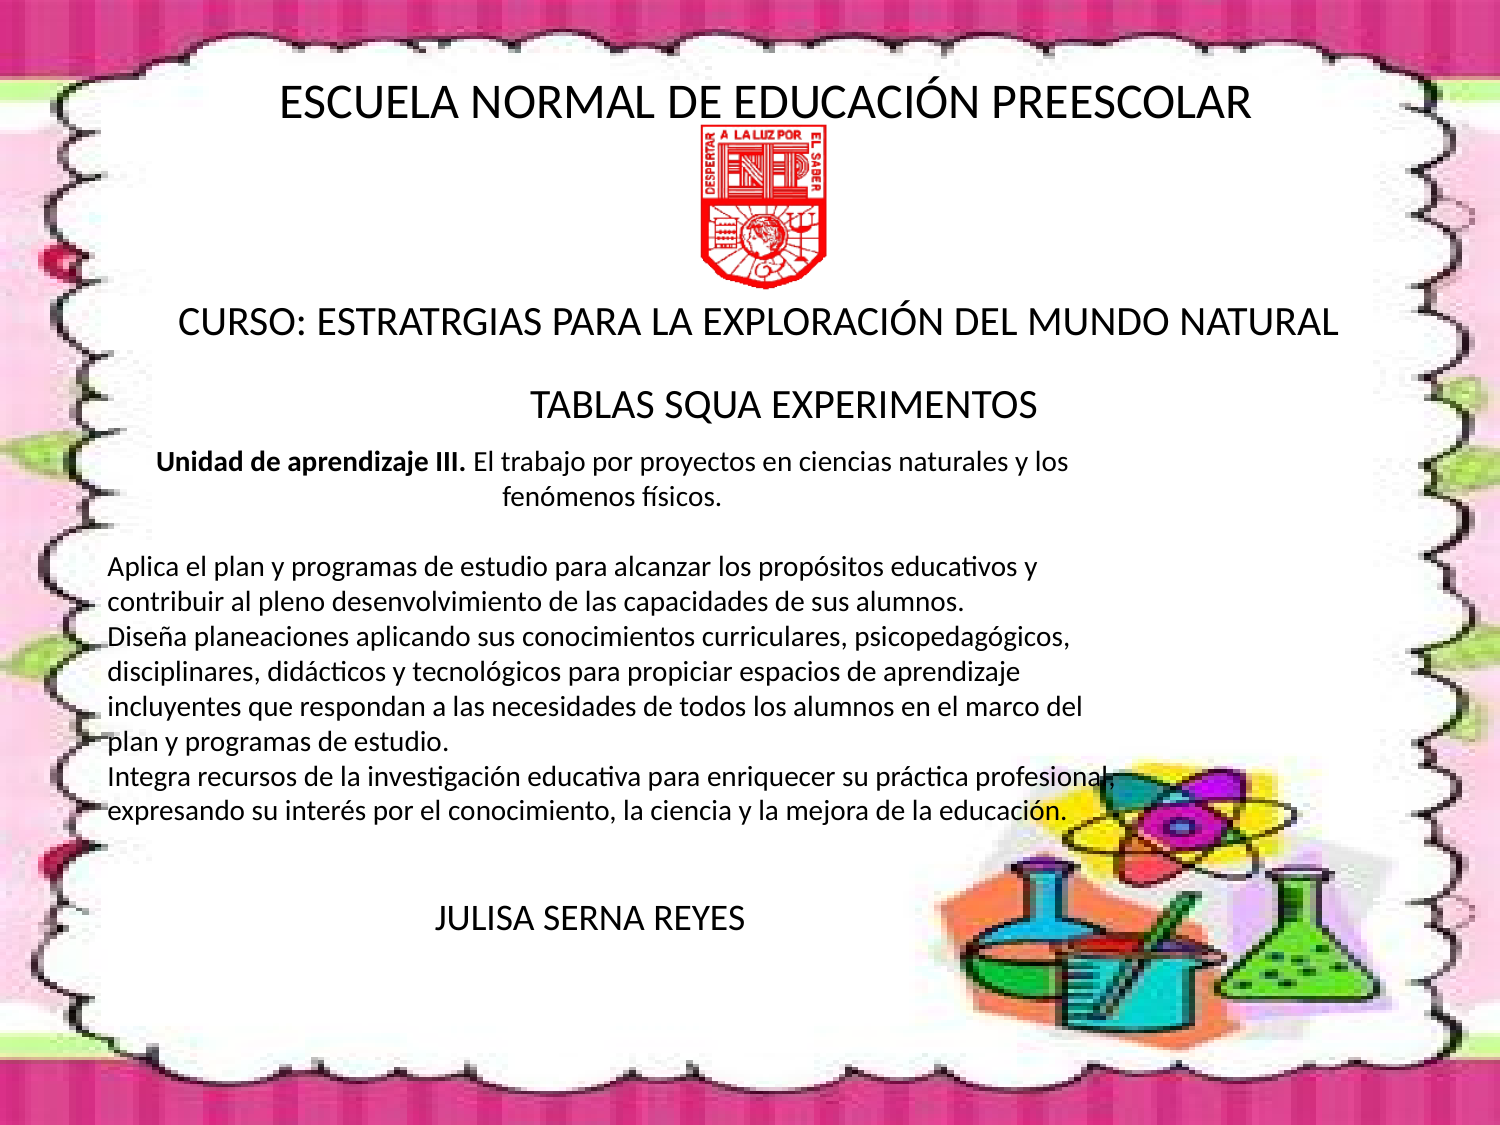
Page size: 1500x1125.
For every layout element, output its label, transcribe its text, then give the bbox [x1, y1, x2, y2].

text_box Unidad de aprendizaje III. El trabajo por proyectos en ciencias naturales y los fenómenos físicos. Aplica el plan y programas de estudio para alcanzar los propósitos educativos y contribuir al pleno desenvolvimiento de las capacidades de sus alumnos. Diseña planeaciones aplicando sus conocimientos curriculares, psicopedagógicos, disciplinares, didácticos y tecnológicos para propiciar espacios de aprendizaje incluyentes que respondan a las necesidades de todos los alumnos en el marco del plan y programas de estudio. Integra recursos de la investigación educativa para enriquecer su práctica profesional, expresando su interés por el conocimiento, la ciencia y la mejora de la educación. [92, 434, 1133, 835]
picture [0, 0, 1500, 1125]
text_box CURSO: ESTRATRGIAS PARA LA EXPLORACIÓN DEL MUNDO NATURAL [163, 286, 1355, 352]
text_box JULISA SERNA REYES [420, 885, 761, 946]
text_box TABLAS SQUA EXPERIMENTOS [515, 369, 1054, 434]
text_box ESCUELA NORMAL DE EDUCACIÓN PREESCOLAR [264, 61, 1269, 182]
